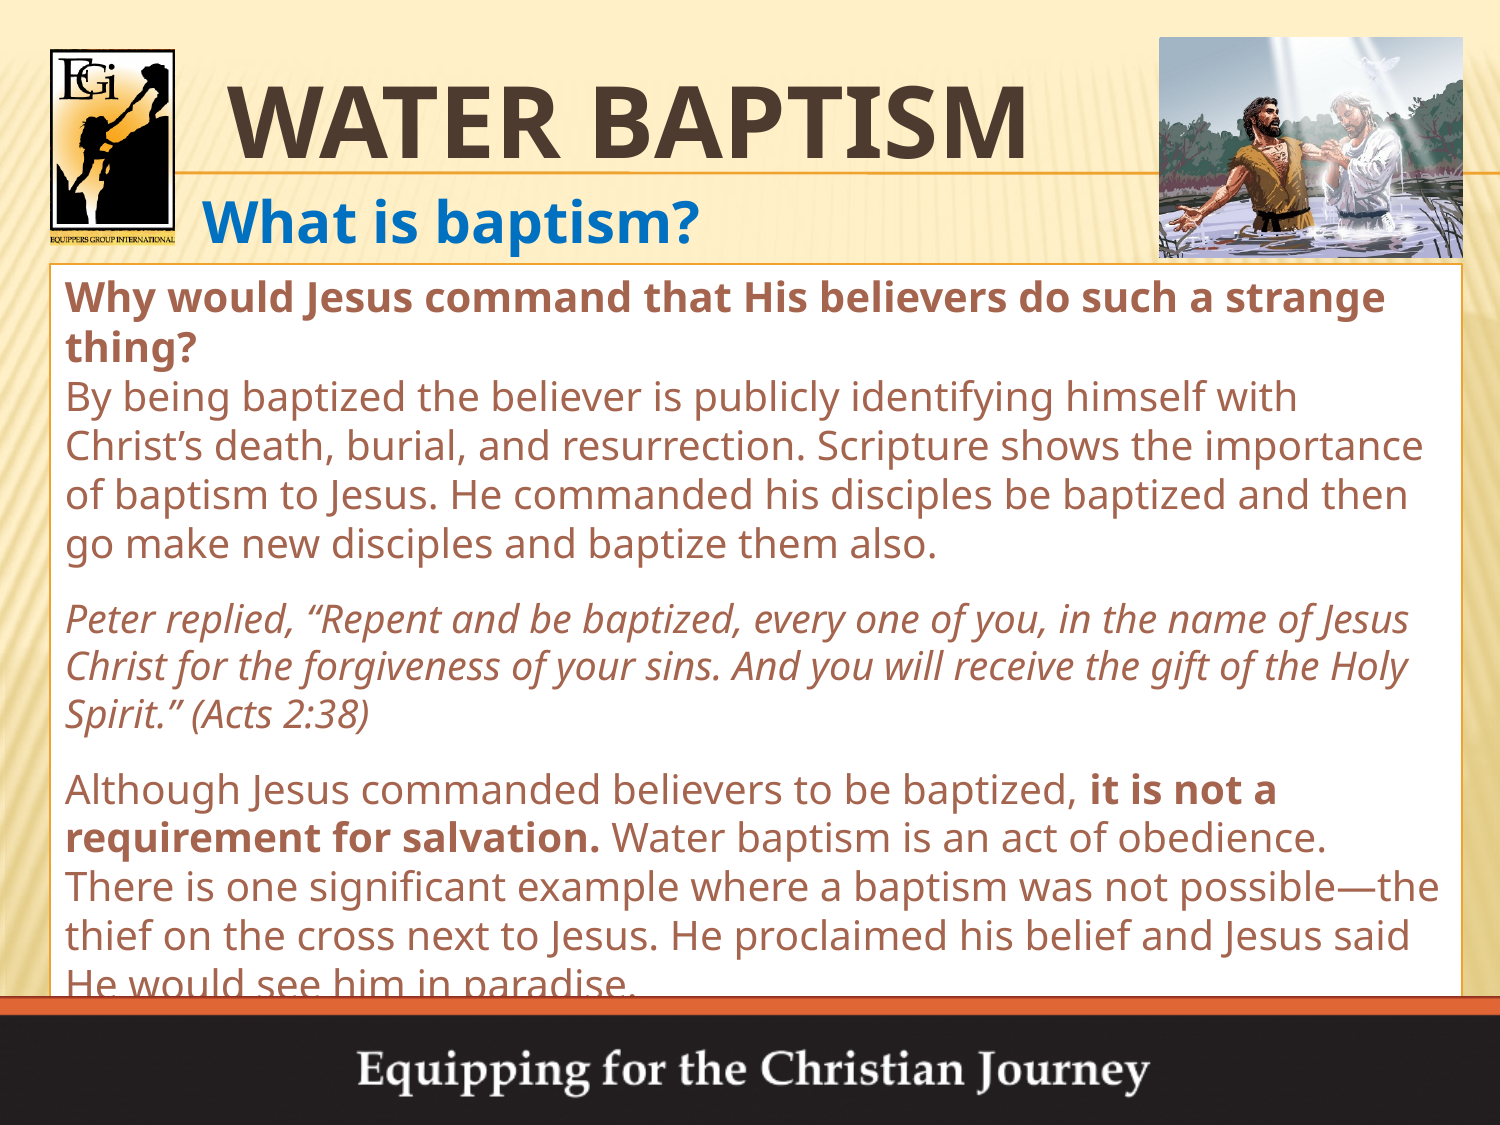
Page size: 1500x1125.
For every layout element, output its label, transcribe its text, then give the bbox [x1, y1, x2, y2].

picture [1159, 37, 1463, 259]
picture [49, 49, 176, 246]
text_box What is baptism? [187, 178, 1154, 263]
title water baptism [212, 50, 1153, 178]
text_box Why would Jesus command that His believers do such a strange thing? By being baptized the believer is publicly identifying himself with Christ’s death, burial, and resurrection. Scripture shows the importance of baptism to Jesus. He commanded his disciples be baptized and then go make new disciples and baptize them also. Peter replied, “Repent and be baptized, every one of you, in the name of Jesus Christ for the forgiveness of your sins. And you will receive the gift of the Holy Spirit.” (Acts 2:38) Although Jesus commanded believers to be baptized, it is not a requirement for salvation. Water baptism is an act of obedience. There is one significant example where a baptism was not possible—the thief on the cross next to Jesus. He proclaimed his belief and Jesus said He would see him in paradise. (See Luke 23:39-43) [49, 263, 1463, 991]
picture [0, 993, 1500, 1125]
